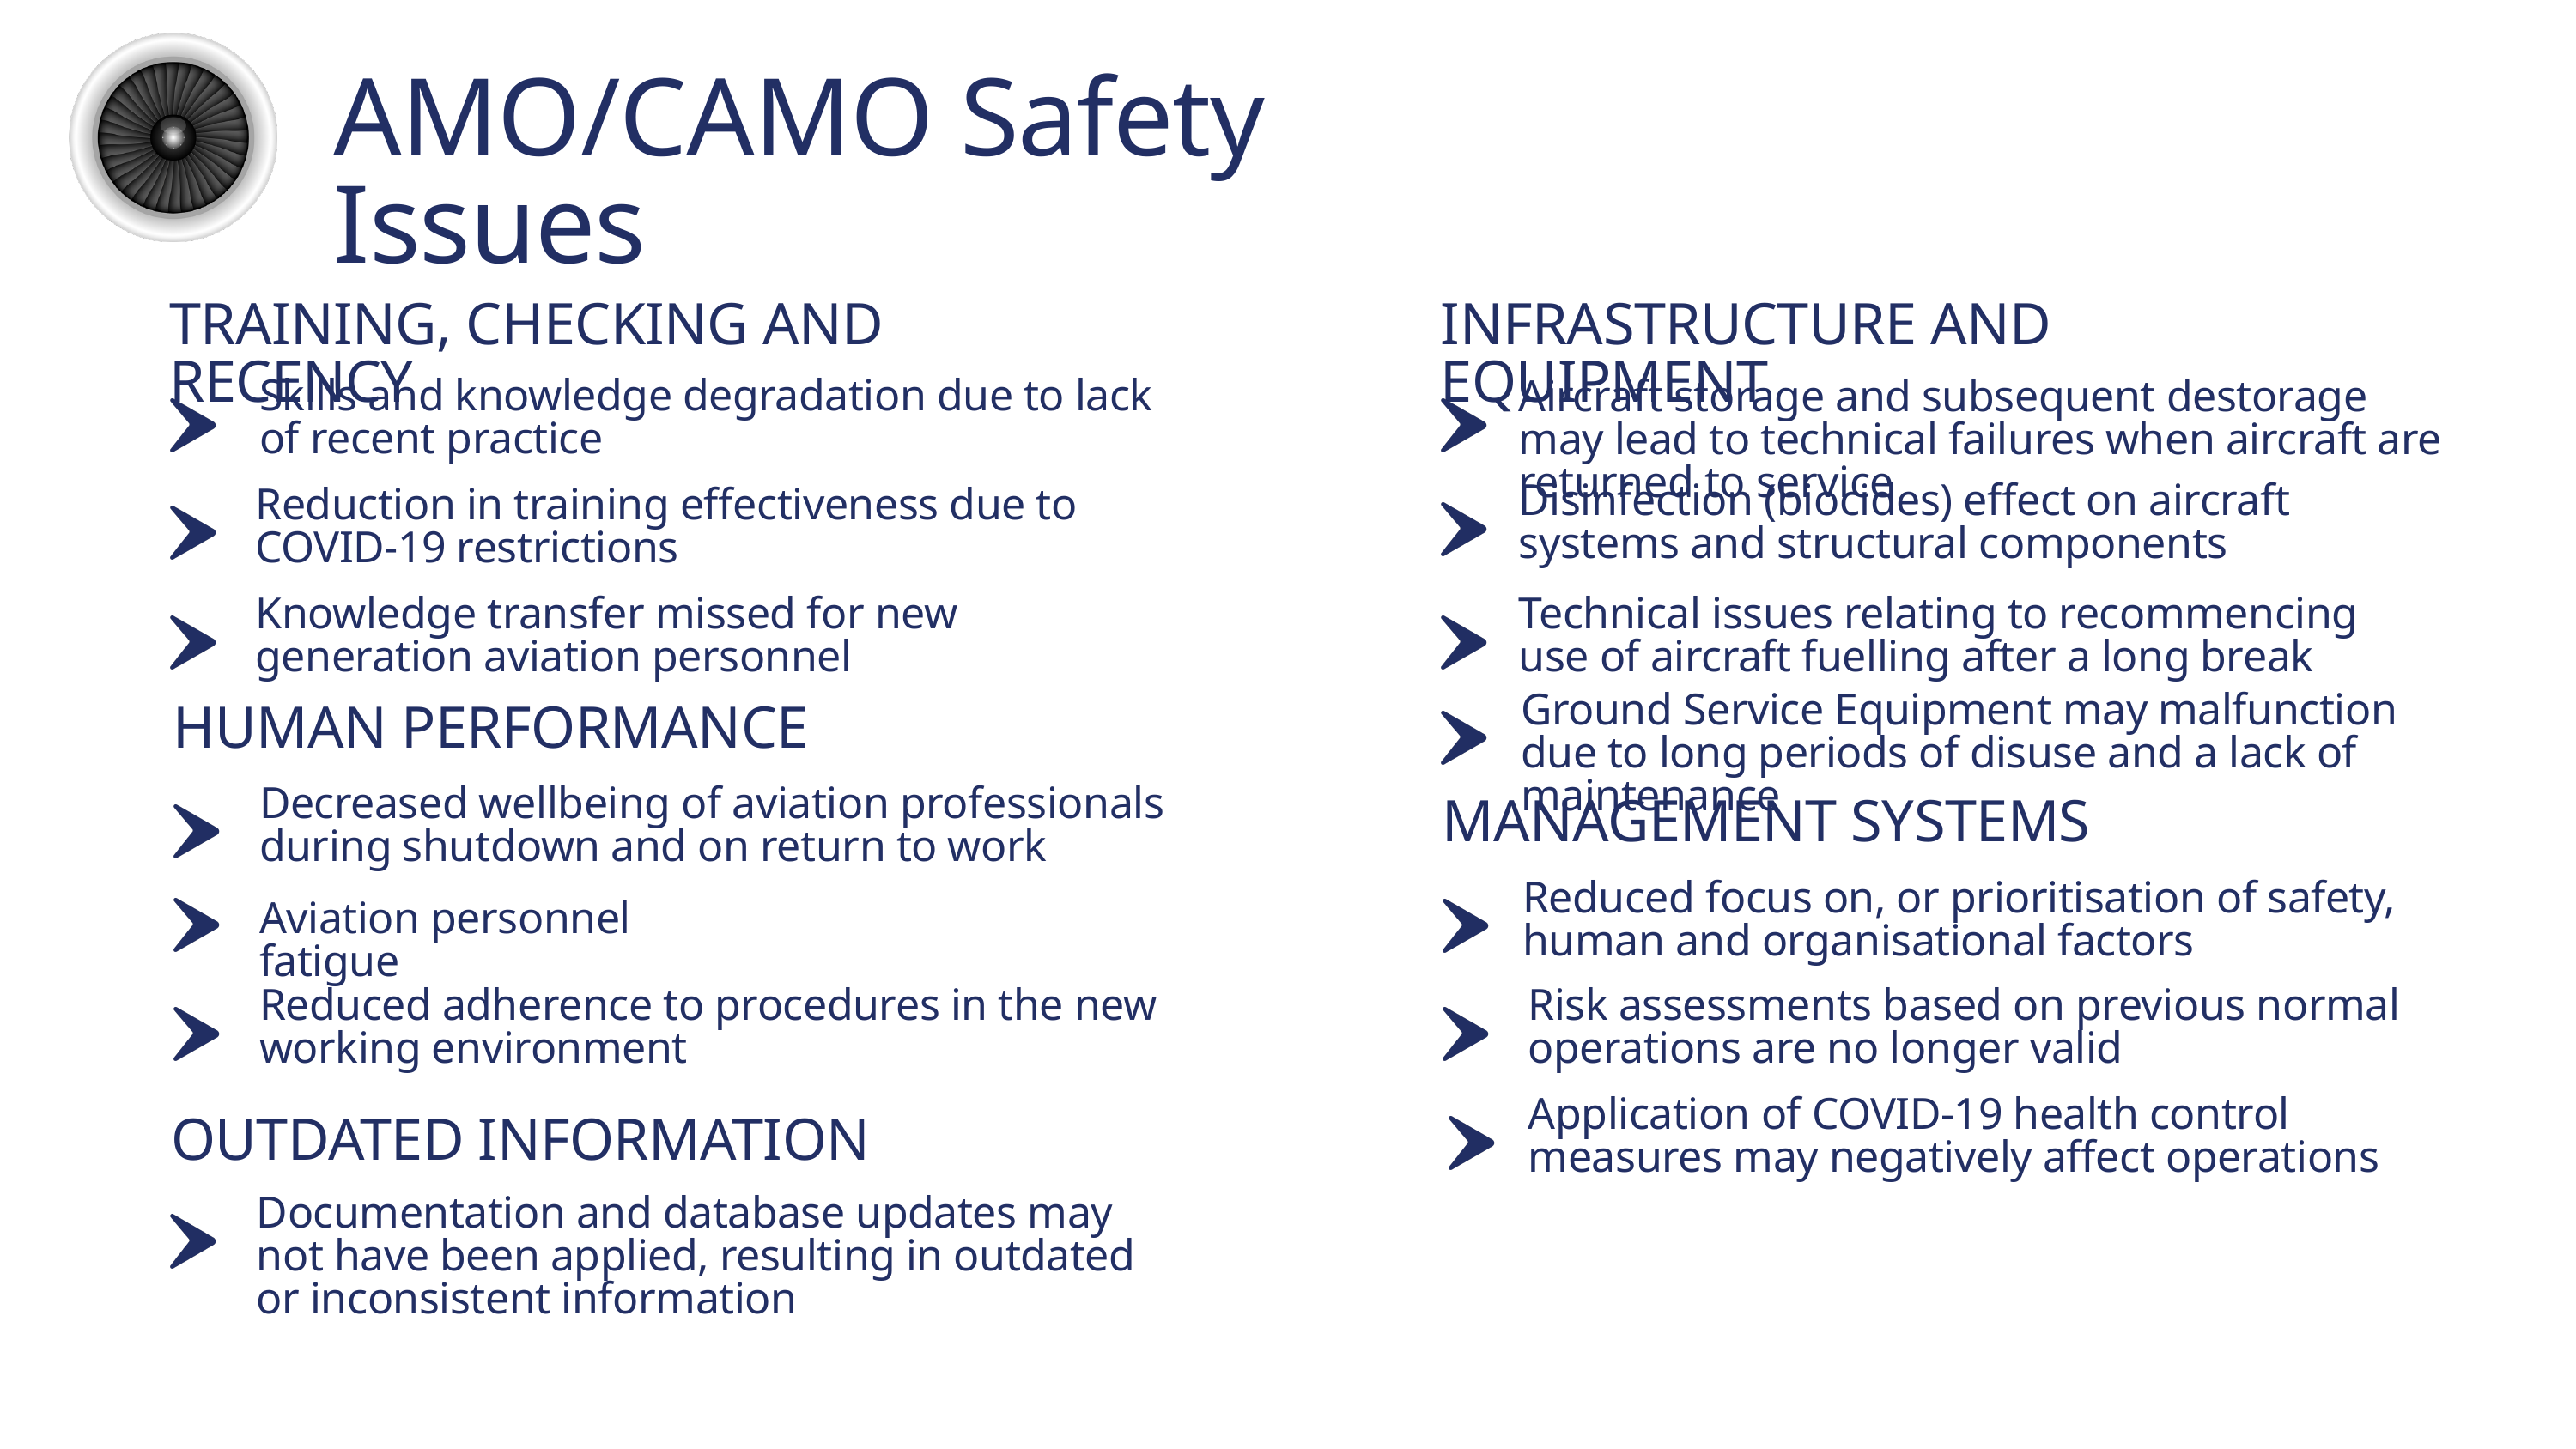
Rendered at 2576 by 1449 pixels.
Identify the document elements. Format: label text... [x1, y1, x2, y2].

text_box Reduction in training effectiveness due to COVID-19 restrictions [255, 485, 1167, 572]
picture [1442, 898, 1490, 953]
text_box Skills and knowledge degradation due to lack of recent practice [259, 376, 1171, 463]
text_box Decreased wellbeing of aviation professionals during shutdown and on return to work [259, 784, 1171, 870]
text_box Risk assessments based on previous normal operations are no longer valid [1528, 985, 2444, 1072]
picture [1442, 1006, 1490, 1061]
text_box Disinfection (biocides) effect on aircraft systems and structural components [1518, 481, 2429, 567]
text_box INFRASTRUCTURE AND EQUIPMENT [1440, 299, 2375, 414]
picture [173, 1006, 220, 1061]
picture [173, 803, 220, 858]
picture [68, 33, 277, 242]
text_box Reduced adherence to procedures in the new working environment [259, 985, 1171, 1072]
picture [169, 397, 216, 452]
text_box AMO/CAMO Safety Issues [333, 70, 1528, 285]
picture [169, 1213, 216, 1269]
picture [169, 614, 216, 670]
picture [1448, 1114, 1495, 1170]
text_box OUTDATED INFORMATION [171, 1113, 1105, 1172]
picture [1440, 710, 1488, 766]
picture [1440, 500, 1488, 556]
text_box Ground Service Equipment may malfunction due to long periods of disuse and a lack of maintenance [1521, 690, 2429, 820]
text_box TRAINING, CHECKING AND RECENCY [169, 299, 1103, 414]
text_box Reduced focus on, or prioritisation of safety, human and organisational factors [1522, 878, 2439, 965]
text_box HUMAN PERFORMANCE [173, 702, 855, 761]
text_box Application of COVID-19 health control measures may negatively affect operations [1528, 1094, 2437, 1181]
picture [1440, 397, 1488, 452]
text_box Aircraft storage and subsequent destorage may lead to technical failures when aircraft are returned to service [1518, 377, 2462, 506]
text_box Knowledge transfer missed for new generation aviation personnel [255, 594, 1167, 681]
text_box Technical issues relating to recommencing use of aircraft fuelling after a long break [1518, 594, 2429, 681]
text_box MANAGEMENT SYSTEMS [1442, 796, 2377, 853]
picture [169, 505, 216, 561]
picture [173, 897, 220, 952]
picture [1440, 614, 1488, 670]
text_box Documentation and database updates may not have been applied, resulting in outdated or inconsistent information [257, 1193, 1167, 1323]
text_box Aviation personnel fatigue [259, 899, 732, 985]
